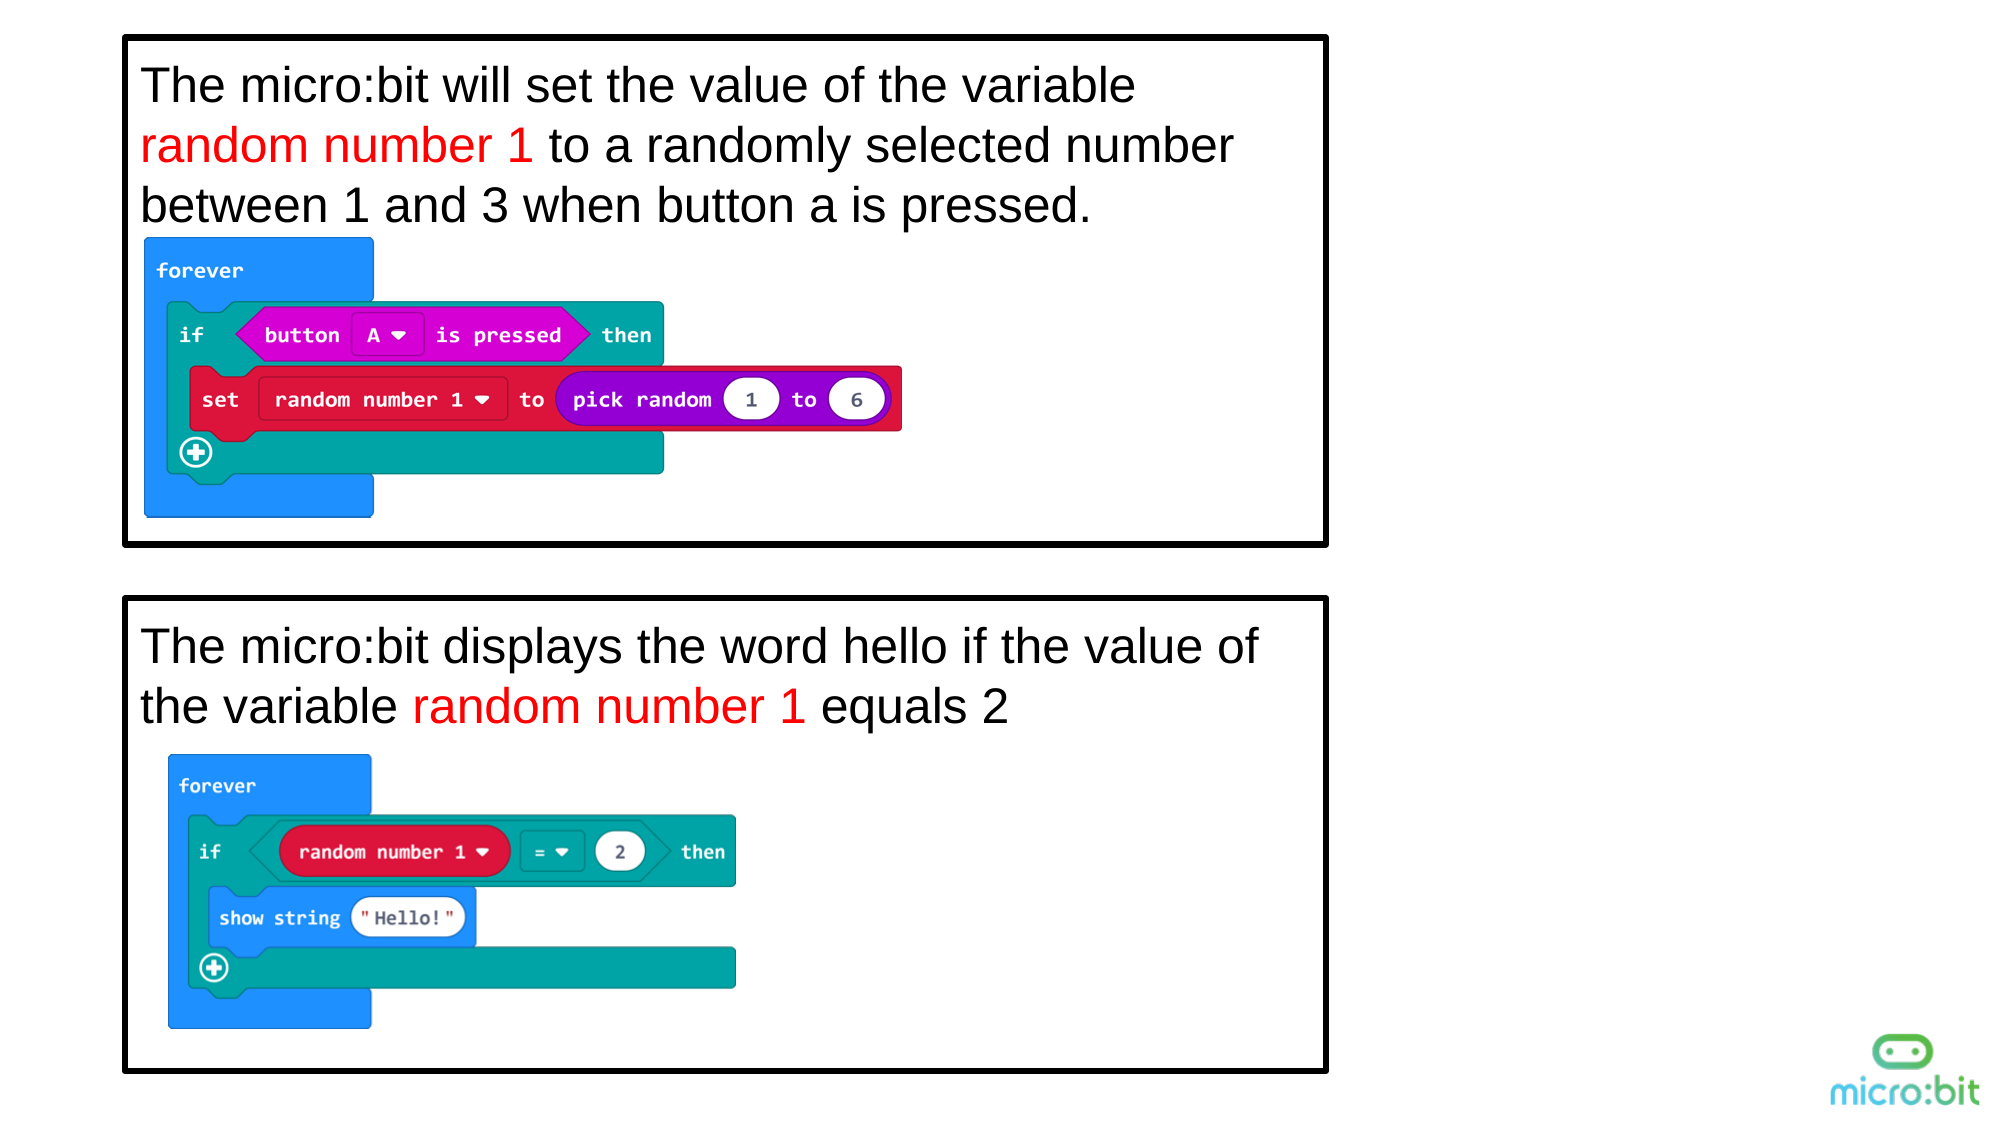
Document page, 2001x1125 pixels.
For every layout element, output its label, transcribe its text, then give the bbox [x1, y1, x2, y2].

text_box The micro:bit will set the value of the variable random number 1 to a randomly selected number between 1 and 3 when button a is pressed. [124, 37, 1326, 545]
picture [1830, 1029, 1980, 1106]
picture [143, 237, 903, 518]
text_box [124, 598, 1327, 1072]
